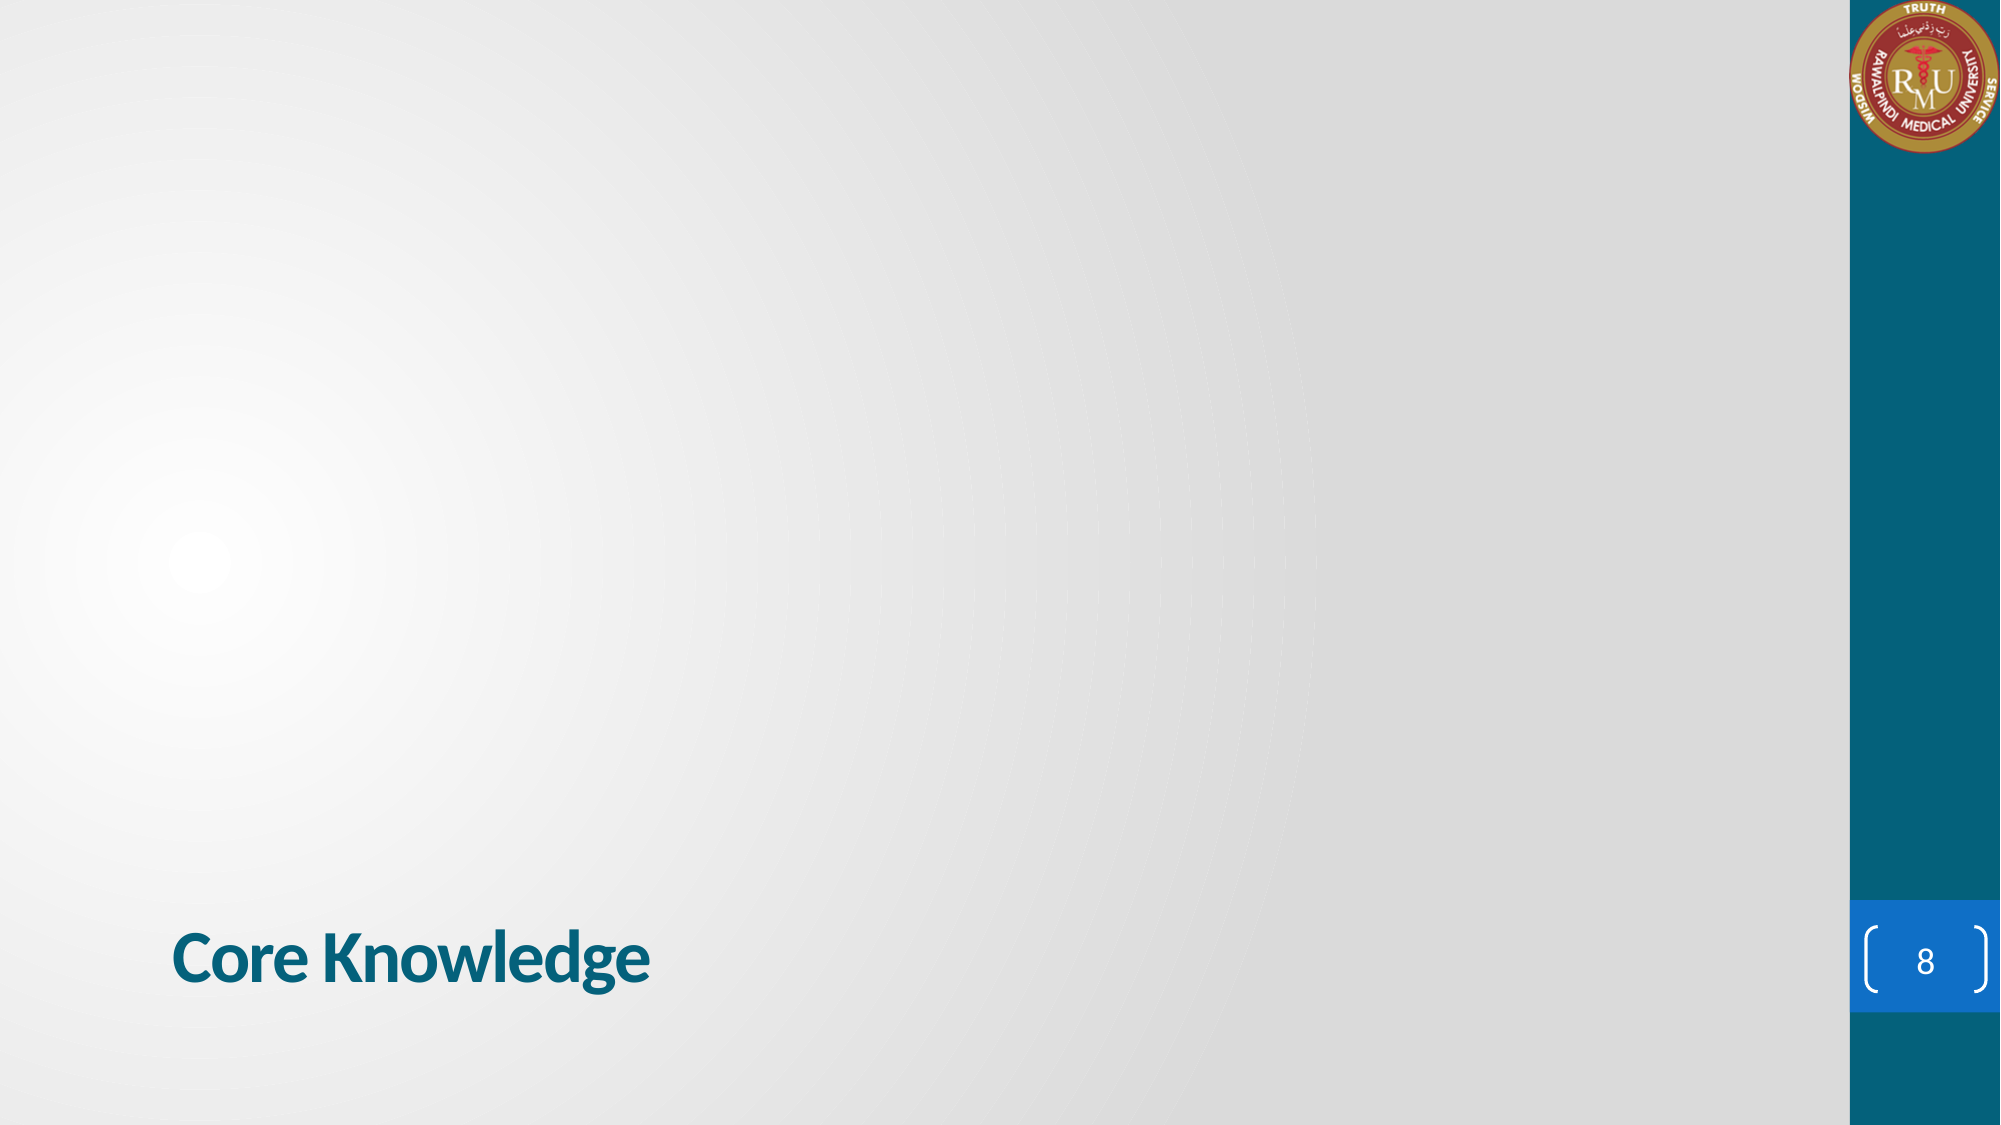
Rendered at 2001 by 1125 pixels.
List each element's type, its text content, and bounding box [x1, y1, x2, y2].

slide_number 8 [1864, 925, 1988, 994]
picture [1849, 0, 2000, 153]
title Core Knowledge [157, 900, 1600, 1092]
